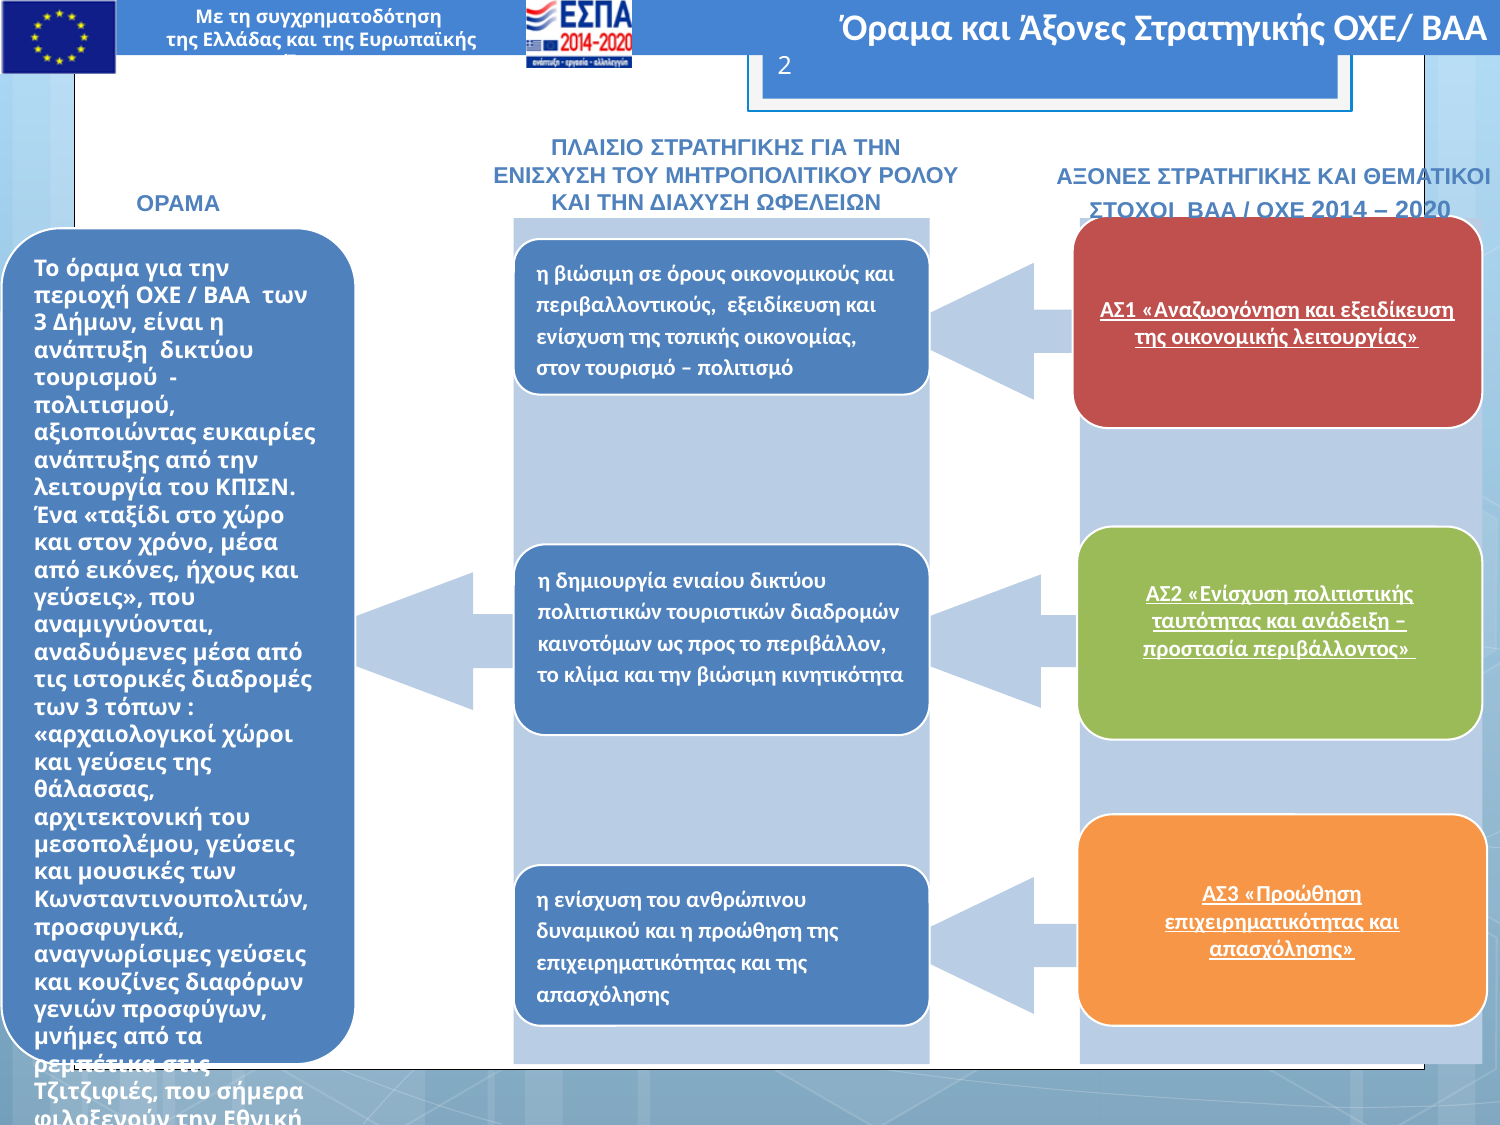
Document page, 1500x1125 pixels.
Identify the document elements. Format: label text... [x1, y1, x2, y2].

text_box η βιώσιμη σε όρους οικονομικούς και περιβαλλοντικούς, εξειδίκευση και ενίσχυση της τοπικής οικονομίας, στον τουρισμό – πολιτισμό [513, 239, 930, 395]
text_box ΟΡΑΜΑ [30, 176, 327, 229]
text_box [513, 708, 930, 888]
text_box [930, 876, 1077, 1014]
text_box [513, 218, 930, 261]
text_box η δημιουργία ενιαίου δικτύου πολιτιστικών τουριστικών διαδρομών καινοτόμων ως προς το περιβάλλον, το κλίμα και την βιώσιμη κινητικότητα [513, 544, 930, 736]
text_box [513, 1003, 930, 1065]
text_box [513, 373, 930, 571]
text_box [1079, 709, 1483, 836]
text_box [356, 572, 513, 711]
text_box Όραμα και Άξονες Στρατηγικής ΟΧΕ/ ΒΑΑ [635, 0, 1500, 56]
text_box [1079, 398, 1483, 557]
slide_number 2 [762, 56, 982, 97]
text_box [930, 262, 1072, 400]
text_box ΑΣ3 «Προώθηση επιχειρηματικότητας και απασχόλησης» [1077, 814, 1488, 1026]
text_box ΑΣ1 «Αναζωογόνηση και εξειδίκευση της οικονομικής λειτουργίας» [1072, 228, 1483, 429]
text_box ΑΞΟΝΕΣ ΣΤΡΑΤΗΓΙΚΗΣ ΚΑΙ ΘΕΜΑΤΙΚΟΙ ΣΤΟΧΟΙ ΒΑΑ / ΟΧΕ 2014 – 2020 [1006, 149, 1500, 228]
text_box [1475, 228, 1483, 246]
text_box Το όραμα για την περιοχή ΟΧΕ / ΒΑΑ των 3 Δήμων, είναι η ανάπτυξη δικτύου τουρισμού - πολιτισμού, αξιοποιώντας ευκαιρίες ανάπτυξης από την λειτουργία του ΚΠΙΣΝ. Ένα «ταξίδι στο χώρο και στον χρόνο, μέσα από εικόνες, ήχους και γεύσεις», που αναμιγνύονται, αναδυόμενες μέσα από τις ιστορικές διαδρομές των 3 τόπων : «αρχαιολογικοί χώροι και γεύσεις της θάλασσας, αρχιτεκτονική του μεσοπολέμου, γεύσεις και μουσικές των Κωνσταντινουπολιτών, προσφυγικά, αναγνωρίσιμες γεύσεις και κουζίνες διαφόρων γενιών προσφύγων, μνήμες από τα ρεμπέτικα στις Τζιτζιφιές, που σήμερα φιλοξενούν την Εθνική Λυρική Σκηνή». [1, 229, 356, 1065]
text_box [1079, 1005, 1483, 1065]
text_box η ενίσχυση του ανθρώπινου δυναμικού και η προώθηση της επιχειρηματικότητας και της απασχόλησης [513, 865, 930, 1026]
text_box [930, 574, 1077, 708]
text_box ΑΣ2 «Ενίσχυση πολιτιστικής ταυτότητας και ανάδειξη – προστασία περιβάλλοντος» [1077, 526, 1483, 740]
text_box ΠΛΑΙΣΙΟ ΣΤΡΑΤΗΓΙΚΗΣ ΓΙΑ ΤΗΝ ΕΝΙΣΧΥΣΗ ΤΟΥ ΜΗΤΡΟΠΟΛΙΤΙΚΟΥ ΡΟΛΟΥ ΚΑΙ ΤΗΝ ΔΙΑΧΥΣΗ ΩΦΕΛΕΙΩΝ [477, 125, 975, 156]
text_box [0, 0, 633, 74]
